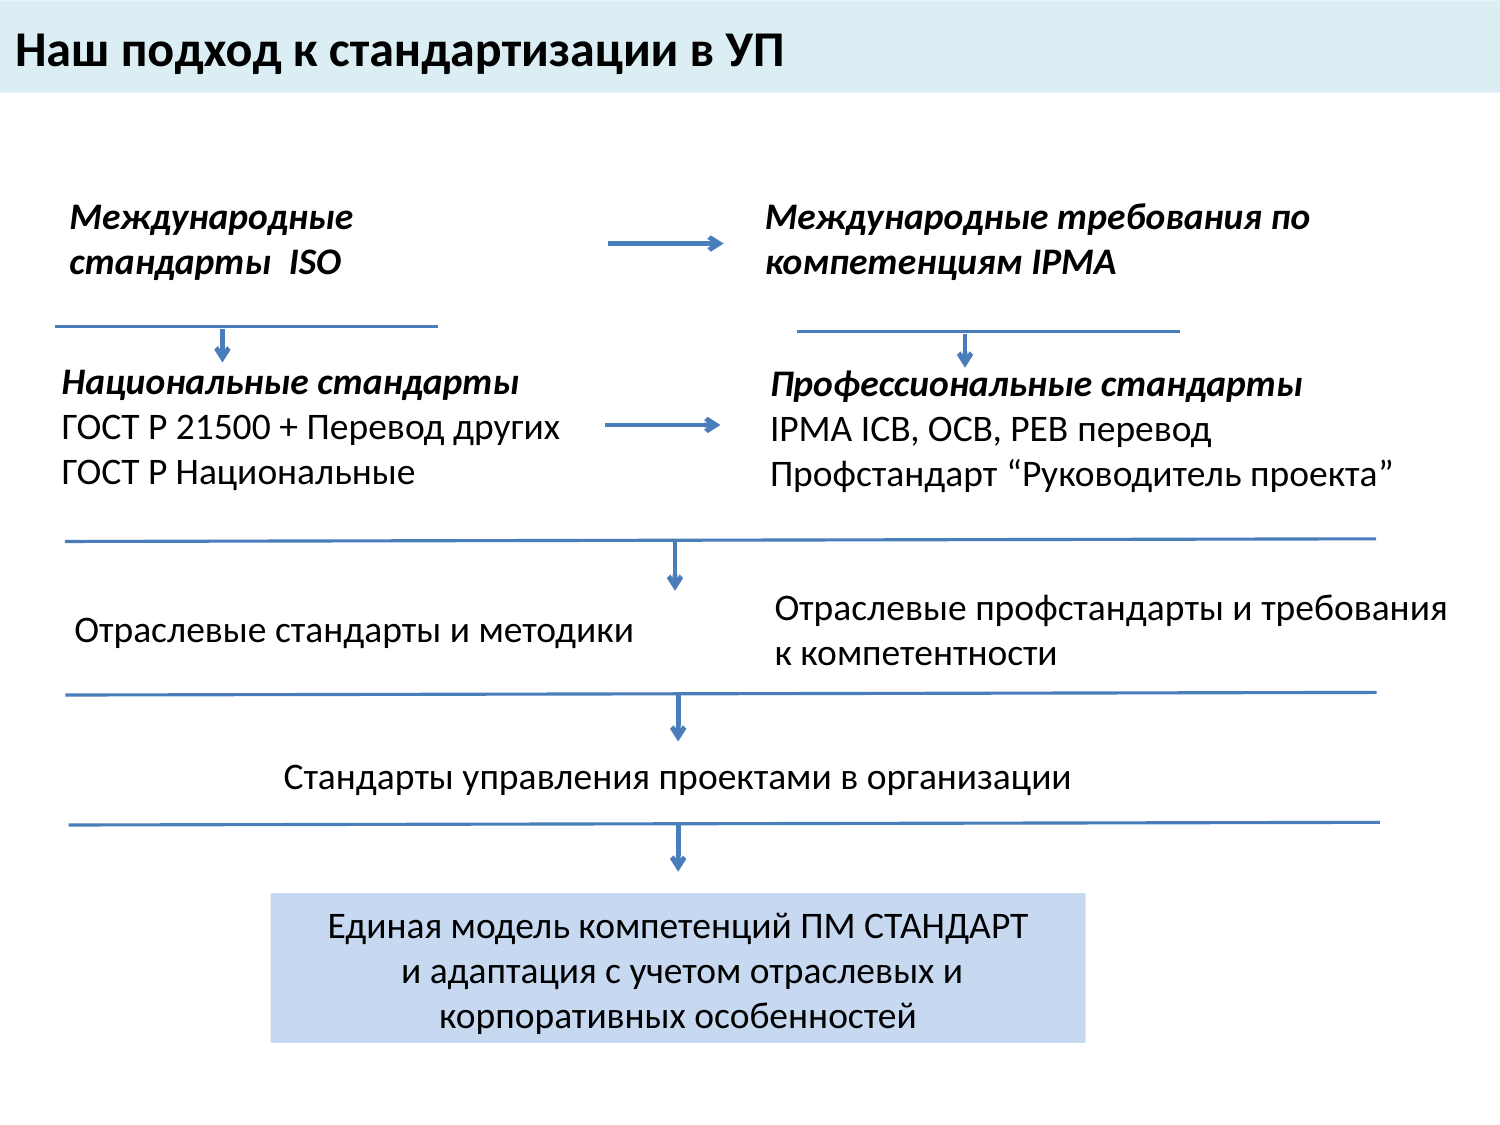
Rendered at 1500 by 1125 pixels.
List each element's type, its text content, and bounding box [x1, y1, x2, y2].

text_box Отраслевые стандарты и методики [59, 597, 759, 658]
text_box Наш подход к стандартизации в УП [0, 0, 1500, 93]
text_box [679, 822, 1380, 826]
text_box Международные требования по компетенциям IPMA [749, 184, 1435, 290]
text_box Международные стандарты ISO [54, 184, 550, 290]
text_box Национальные стандарты ГОСТ Р 21500 + Перевод других ГОСТ Р Национальные [46, 349, 576, 499]
text_box Отраслевые профстандарты и требования к компетентности [759, 575, 1468, 680]
text_box Профессиональные стандарты IPMA ICB, OCB, PEB перевод Профстандарт “Руководитель проекта” [755, 351, 1483, 551]
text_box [65, 692, 677, 696]
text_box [64, 538, 1377, 542]
text_box Единая модель компетенций ПМ СТАНДАРТ и адаптация с учетом отраслевых и корпоративных особенностей [270, 893, 1086, 1043]
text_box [68, 822, 677, 826]
text_box Стандарты управления проектами в организации [268, 744, 1088, 805]
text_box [679, 692, 1377, 696]
